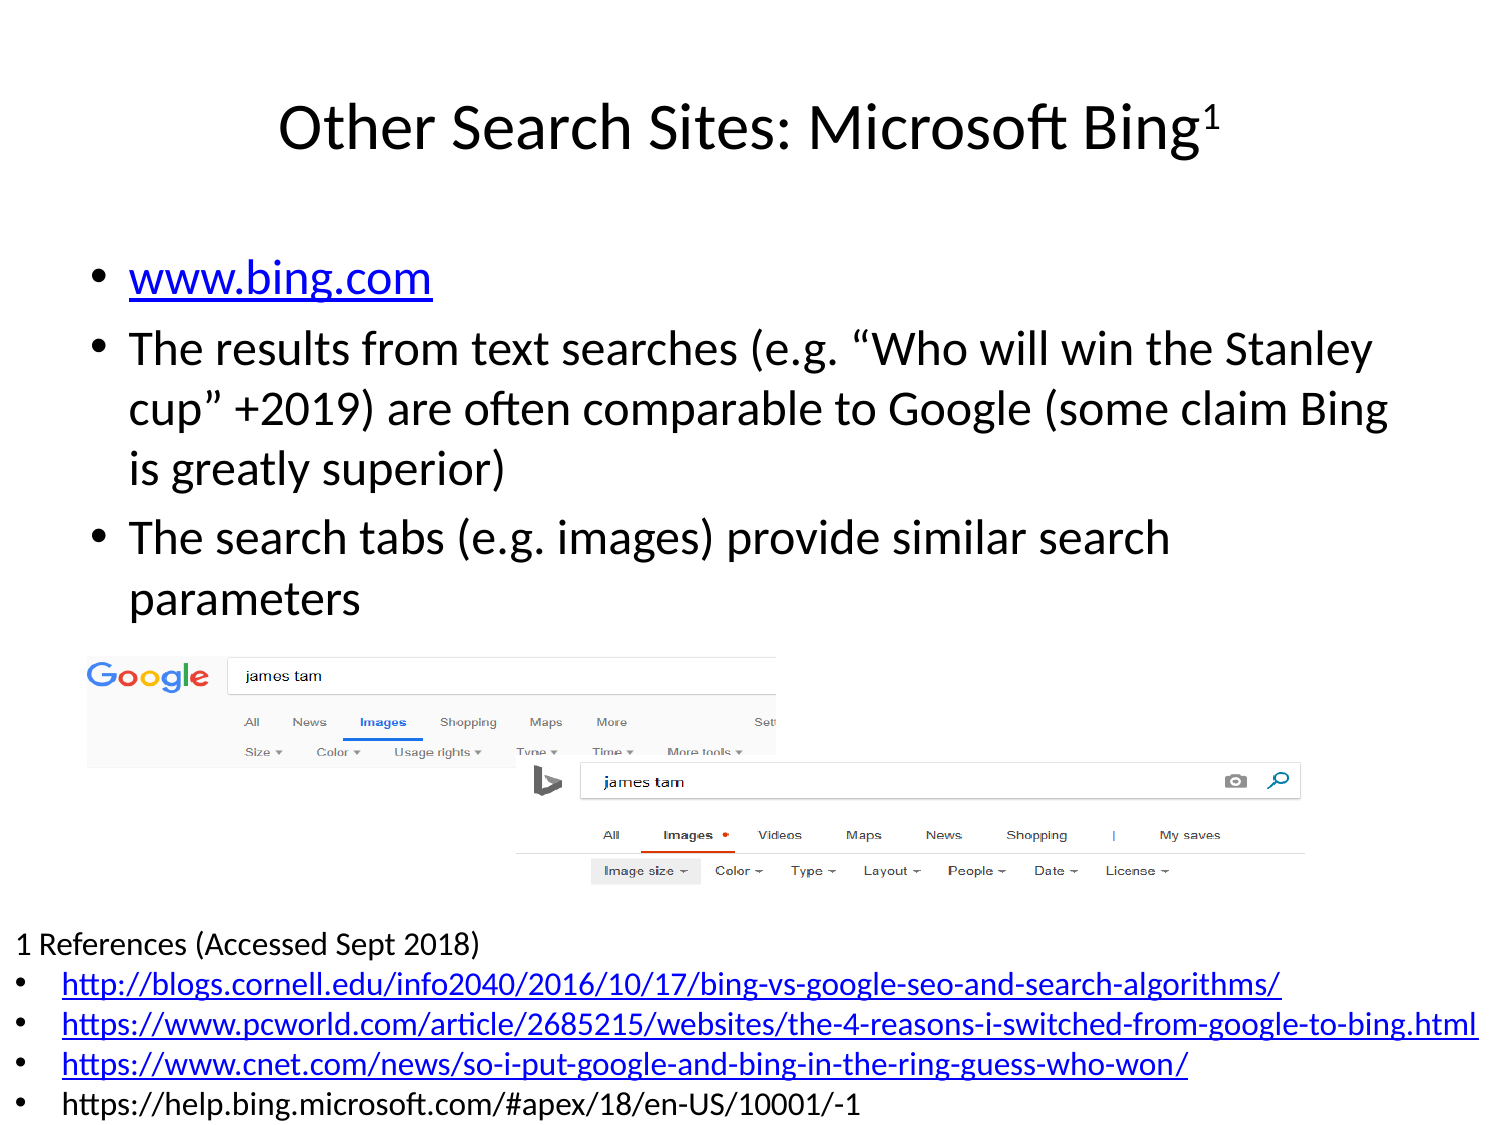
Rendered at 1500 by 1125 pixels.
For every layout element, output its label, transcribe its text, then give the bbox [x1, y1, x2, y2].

text_box 1 References (Accessed Sept 2018) http://blogs.cornell.edu/info2040/2016/10/17/bing-vs-google-seo-and-search-algorithms/ https://www.pcworld.com/article/2685215/websites/the-4-reasons-i-switched-from-google-to-bing.html https://www.cnet.com/news/so-i-put-google-and-bing-in-the-ring-guess-who-won/ https://help.bing.microsoft.com/#apex/18/en-US/10001/-1 [0, 915, 1500, 1125]
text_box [87, 656, 1305, 897]
title Other Search Sites: Microsoft Bing1 [75, 45, 1425, 200]
list www.bing.com The results from text searches (e.g. “Who will win the Stanley cup” +2019) are often comparable to Google (some claim Bing is greatly superior) The search tabs (e.g. images) provide similar search parameters [75, 237, 1425, 915]
